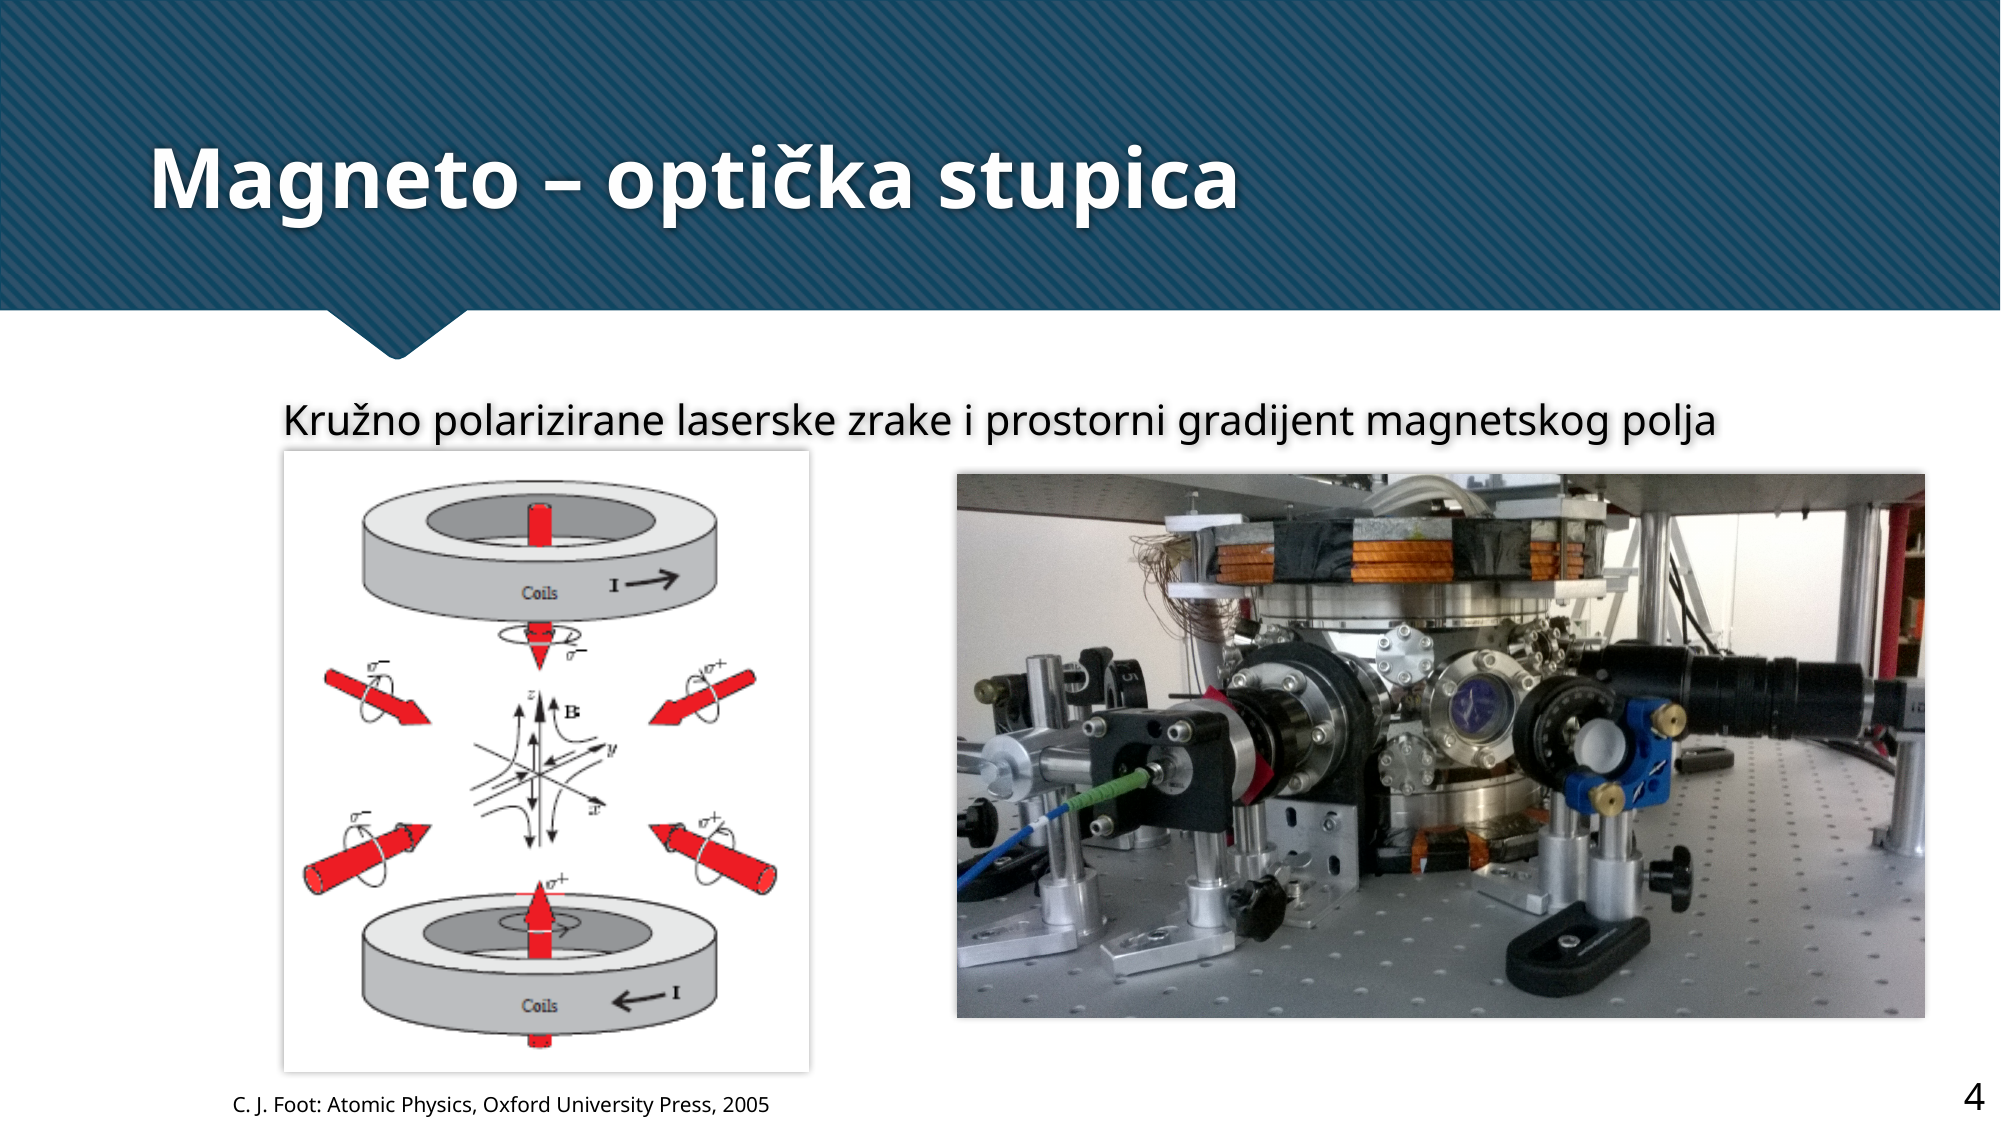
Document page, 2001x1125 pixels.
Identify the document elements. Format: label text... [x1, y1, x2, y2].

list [957, 474, 1925, 1018]
text_box 4 [1911, 1065, 2000, 1125]
title Magneto – optička stupica [132, 73, 1868, 233]
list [284, 451, 809, 1072]
text_box C. J. Foot: Atomic Physics, Oxford University Press, 2005 [217, 1084, 903, 1125]
list Kružno polarizirane laserske zrake i prostorni gradijent magnetskog polja [133, 356, 1868, 452]
